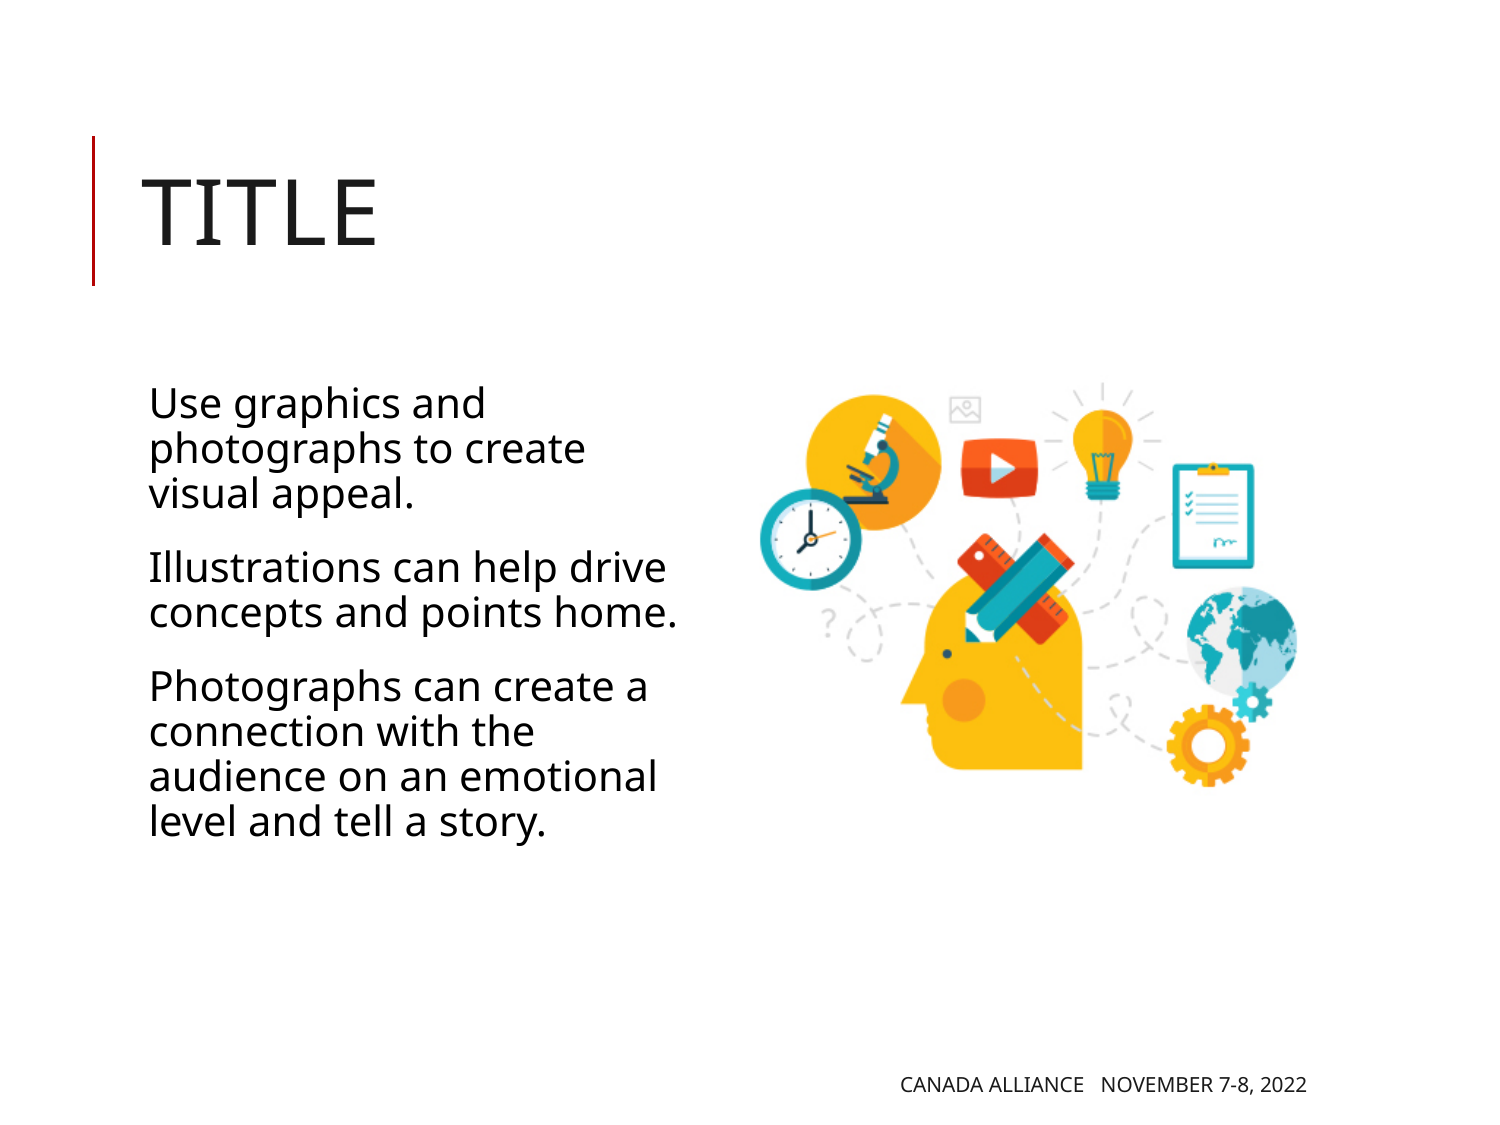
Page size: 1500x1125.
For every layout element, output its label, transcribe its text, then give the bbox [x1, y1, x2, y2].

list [736, 374, 1323, 798]
footer Canada Alliance November 7-8, 2022 [595, 1061, 1322, 1107]
list Use graphics and photographs to create visual appeal. Illustrations can help drive concepts and points home. Photographs can create a connection with the audience on an emotional level and tell a story. [126, 375, 711, 1035]
title Title [126, 96, 1322, 342]
